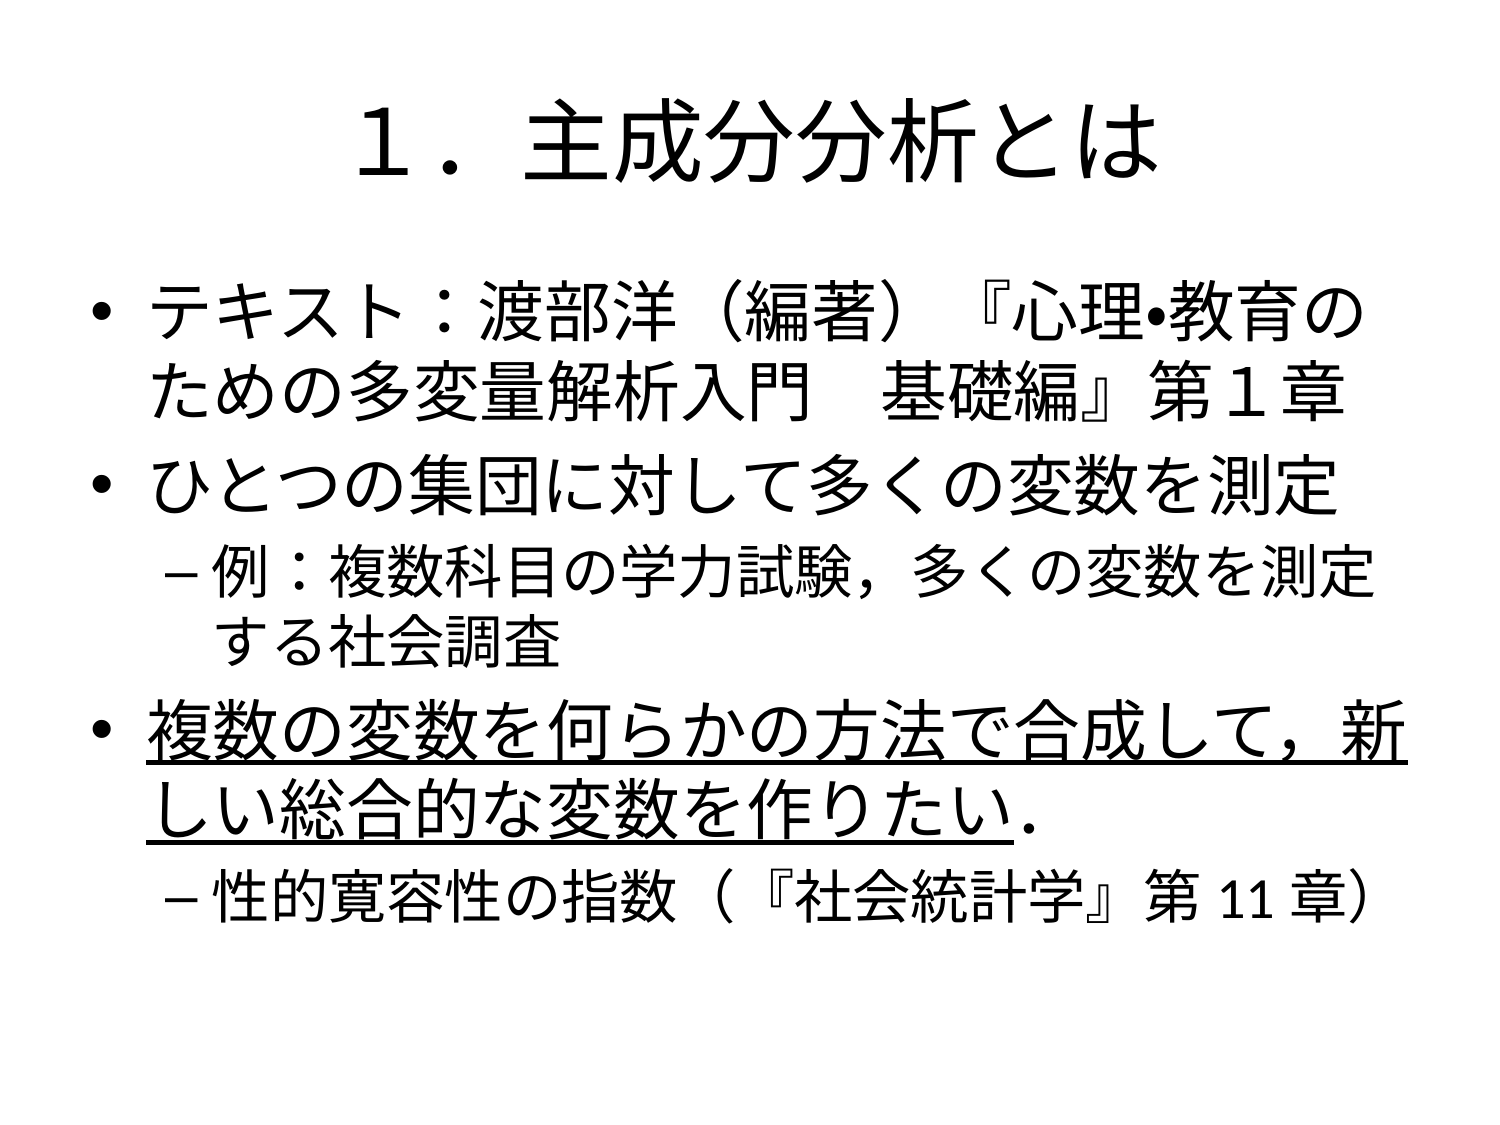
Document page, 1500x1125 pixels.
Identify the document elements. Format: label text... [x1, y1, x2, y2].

list テキスト：渡部洋（編著）『心理・教育のための多変量解析入門 基礎編』第１章 ひとつの集団に対して多くの変数を測定 例：複数科目の学力試験，多くの変数を測定する社会調査 複数の変数を何らかの方法で合成して，新しい総合的な変数を作りたい． 性的寛容性の指数（『社会統計学』第11章） [75, 262, 1425, 1005]
title １．主成分分析とは [75, 45, 1425, 233]
